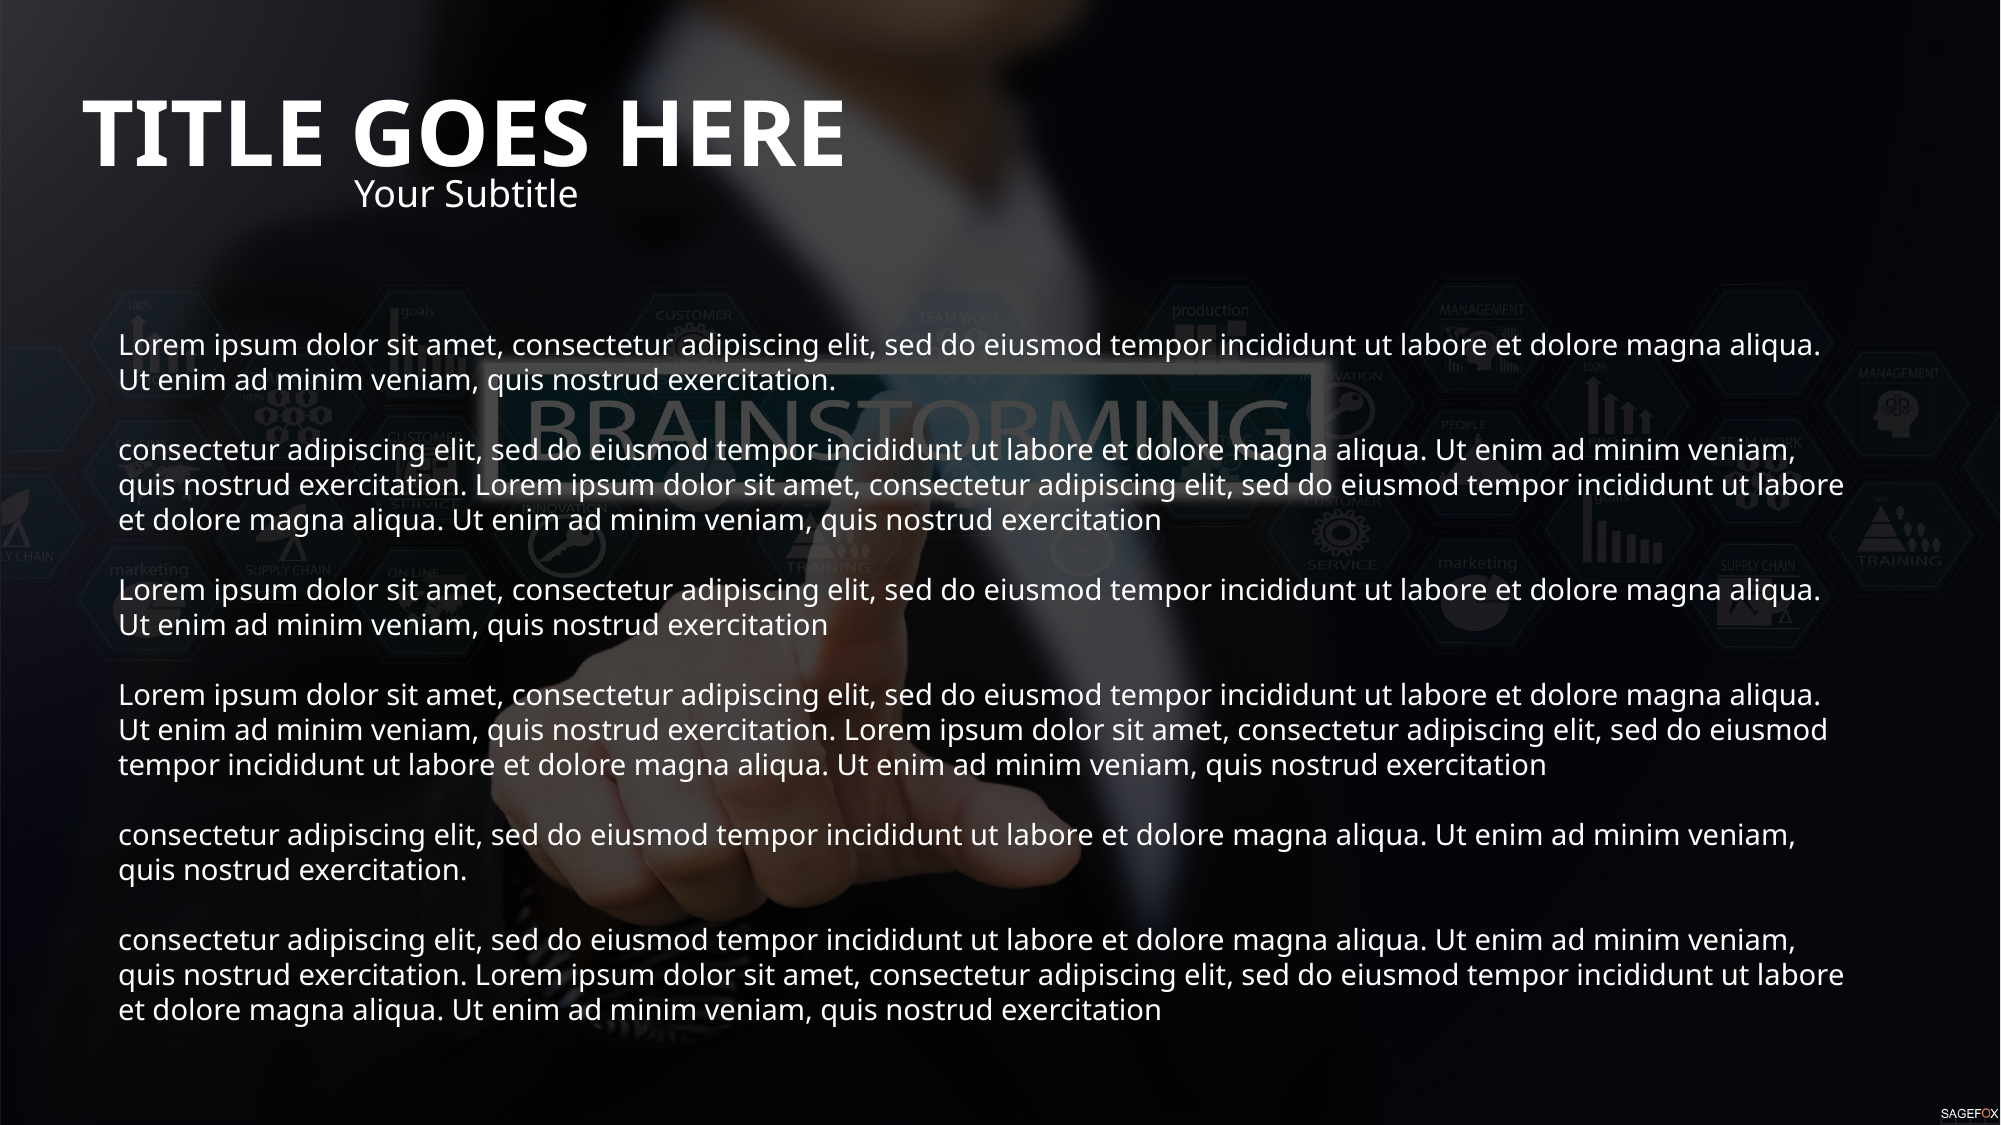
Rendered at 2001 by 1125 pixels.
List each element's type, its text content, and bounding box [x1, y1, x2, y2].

picture [0, 0, 2001, 1125]
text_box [13, 66, 918, 224]
text_box Lorem ipsum dolor sit amet, consectetur adipiscing elit, sed do eiusmod tempor incididunt ut labore et dolore magna aliqua. Ut enim ad minim veniam, quis nostrud exercitation. consectetur adipiscing elit, sed do eiusmod tempor incididunt ut labore et dolore magna aliqua. Ut enim ad minim veniam, quis nostrud exercitation. Lorem ipsum dolor sit amet, consectetur adipiscing elit, sed do eiusmod tempor incididunt ut labore et dolore magna aliqua. Ut enim ad minim veniam, quis nostrud exercitation Lorem ipsum dolor sit amet, consectetur adipiscing elit, sed do eiusmod tempor incididunt ut labore et dolore magna aliqua. Ut enim ad minim veniam, quis nostrud exercitation Lorem ipsum dolor sit amet, consectetur adipiscing elit, sed do eiusmod tempor incididunt ut labore et dolore magna aliqua. Ut enim ad minim veniam, quis nostrud exercitation. Lorem ipsum dolor sit amet, consectetur adipiscing elit, sed do eiusmod tempor incididunt ut labore et dolore magna aliqua. Ut enim ad minim veniam, quis nostrud exercitation consectetur adipiscing elit, sed do eiusmod tempor incididunt ut labore et dolore magna aliqua. Ut enim ad minim veniam, quis nostrud exercitation. consectetur adipiscing elit, sed do eiusmod tempor incididunt ut labore et dolore magna aliqua. Ut enim ad minim veniam, quis nostrud exercitation. Lorem ipsum dolor sit amet, consectetur adipiscing elit, sed do eiusmod tempor incididunt ut labore et dolore magna aliqua. Ut enim ad minim veniam, quis nostrud exercitation [103, 319, 1866, 1069]
